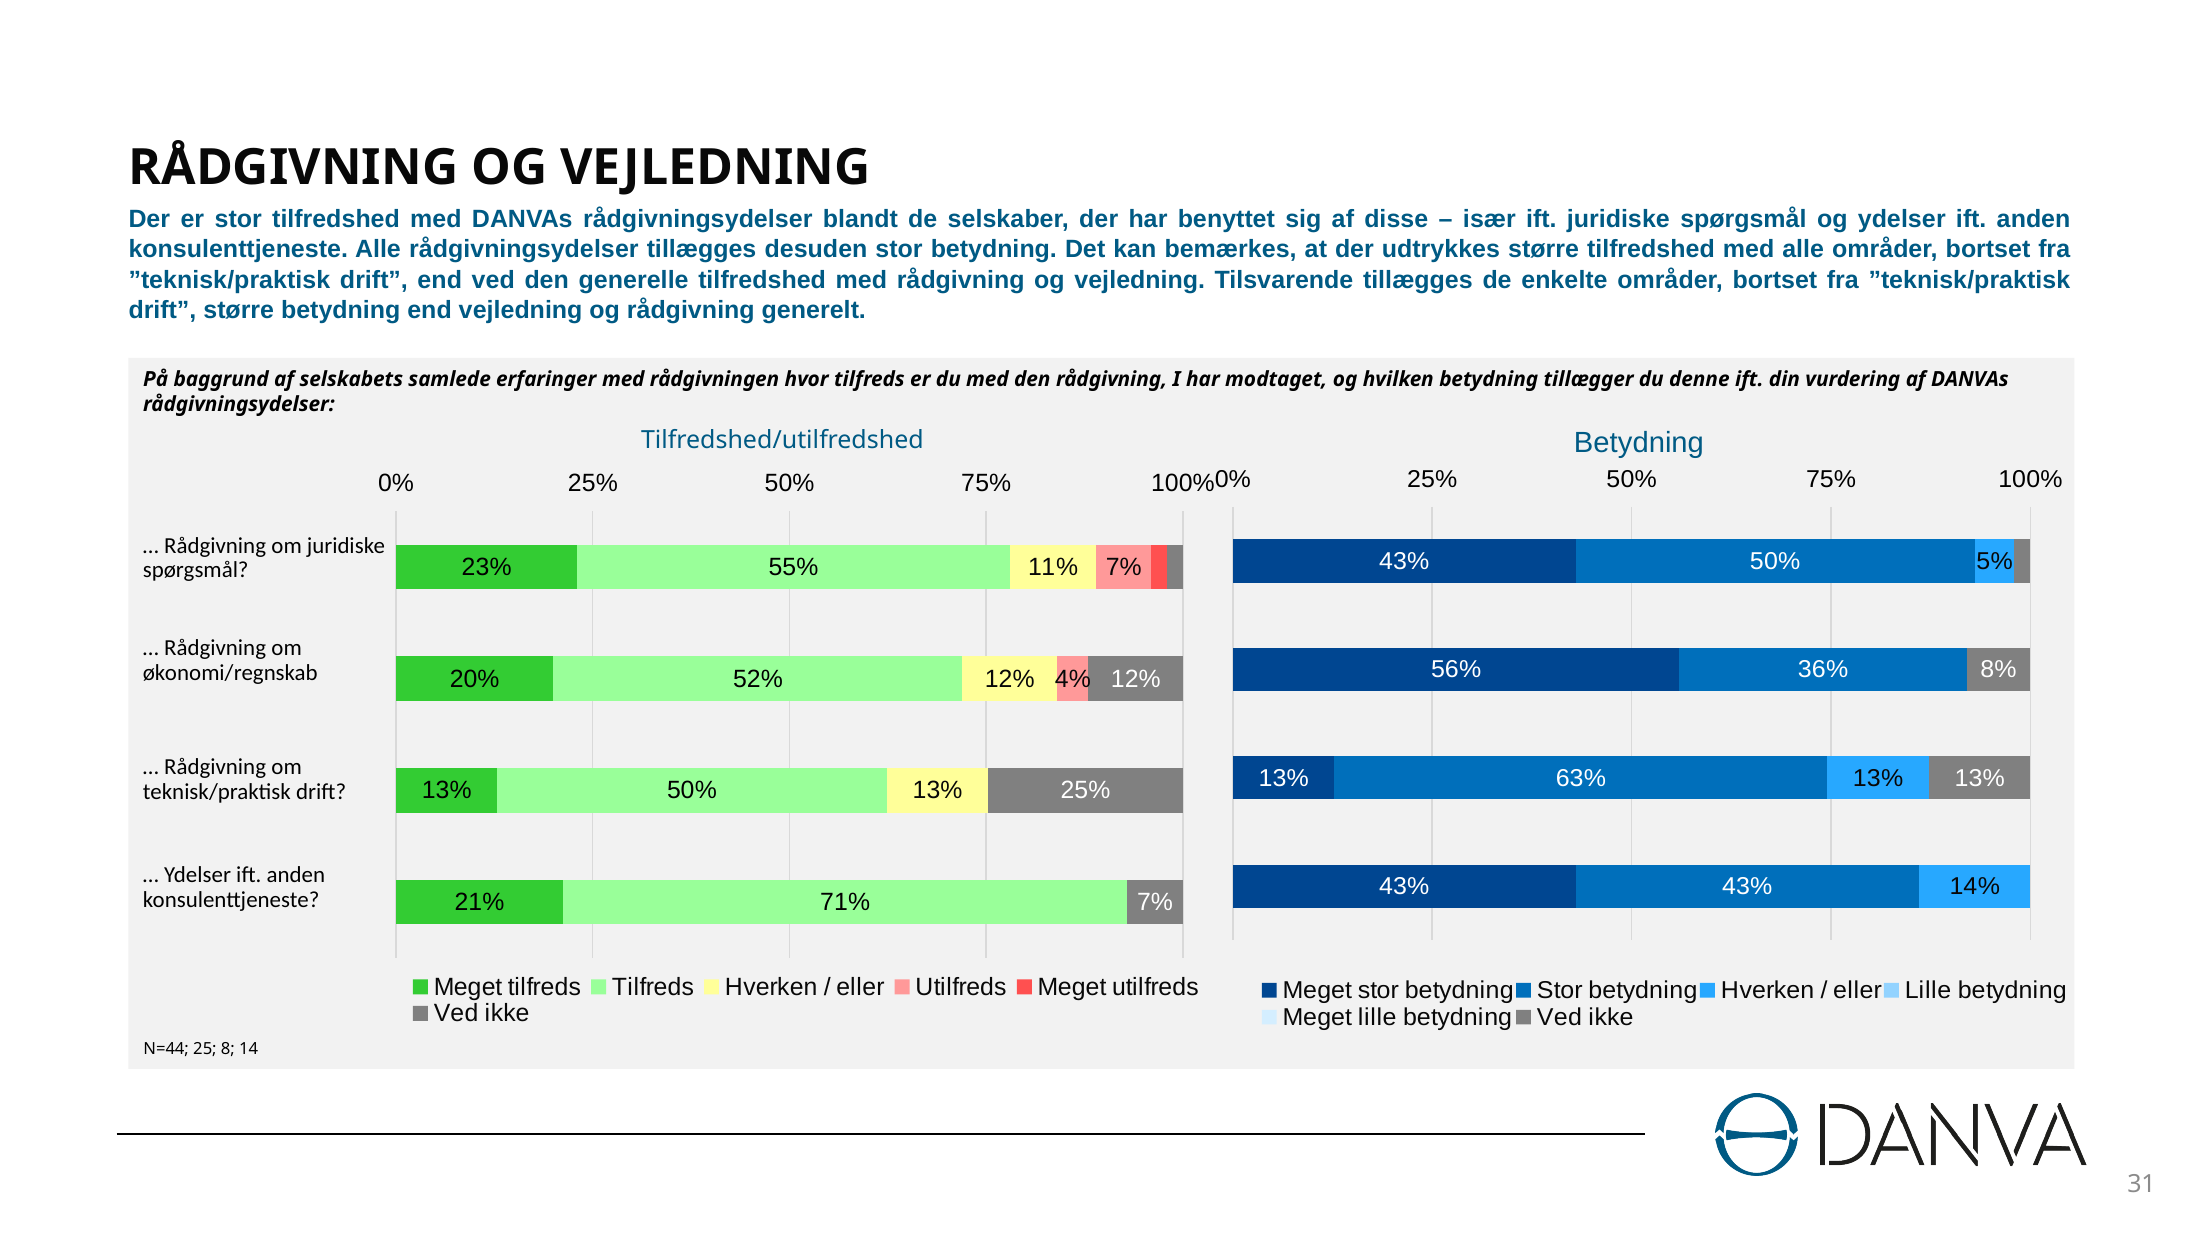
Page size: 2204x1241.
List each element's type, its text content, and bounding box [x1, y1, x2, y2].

table_header … Rådgivning om juridiske spørgsmål? [132, 526, 363, 628]
text_box [126, 356, 2077, 1071]
picture [1715, 1093, 1749, 1126]
title RÅDGIVNING OG VEJLEDNING [128, 113, 1986, 192]
table_cell … Rådgivning om økonomi/regnskab [132, 628, 363, 747]
text_box Betydning [1243, 416, 2035, 464]
text_box 31 [1656, 1151, 2171, 1218]
chart [368, 459, 2075, 1082]
picture [1715, 1093, 2087, 1151]
text_box Der er stor tilfredshed med DANVAs rådgivningsydelser blandt de selskaber, der har benyttet sig af disse – især ift. juridiske spørgsmål og ydelser ift. anden konsulenttjeneste. Alle rådgivningsydelser tillægges desuden stor betydning. Det kan bemærkes, at der udtrykkes større tilfredshed med alle områder, bortset fra ”teknisk/praktisk drift”, end ved den generelle tilfredshed med rådgivning og vejledning. Tilsvarende tillægges de enkelte områder, bortset fra ”teknisk/praktisk drift”, større betydning end vejledning og rådgivning generelt. [128, 202, 2075, 356]
text_box N=44; 25; 8; 14 [128, 1030, 322, 1065]
text_box Tilfredshed/utilfredshed [392, 416, 1173, 458]
table_cell … Ydelser ift. anden konsulenttjeneste? [132, 855, 363, 963]
table_cell … Rådgivning om teknisk/praktisk drift? [132, 747, 363, 855]
text_box På baggrund af selskabets samlede erfaringer med rådgivningen hvor tilfreds er du med den rådgivning, I har modtaget, og hvilken betydning tillægger du denne ift. din vurdering af DANVAs rådgivningsydelser: [128, 357, 2075, 423]
